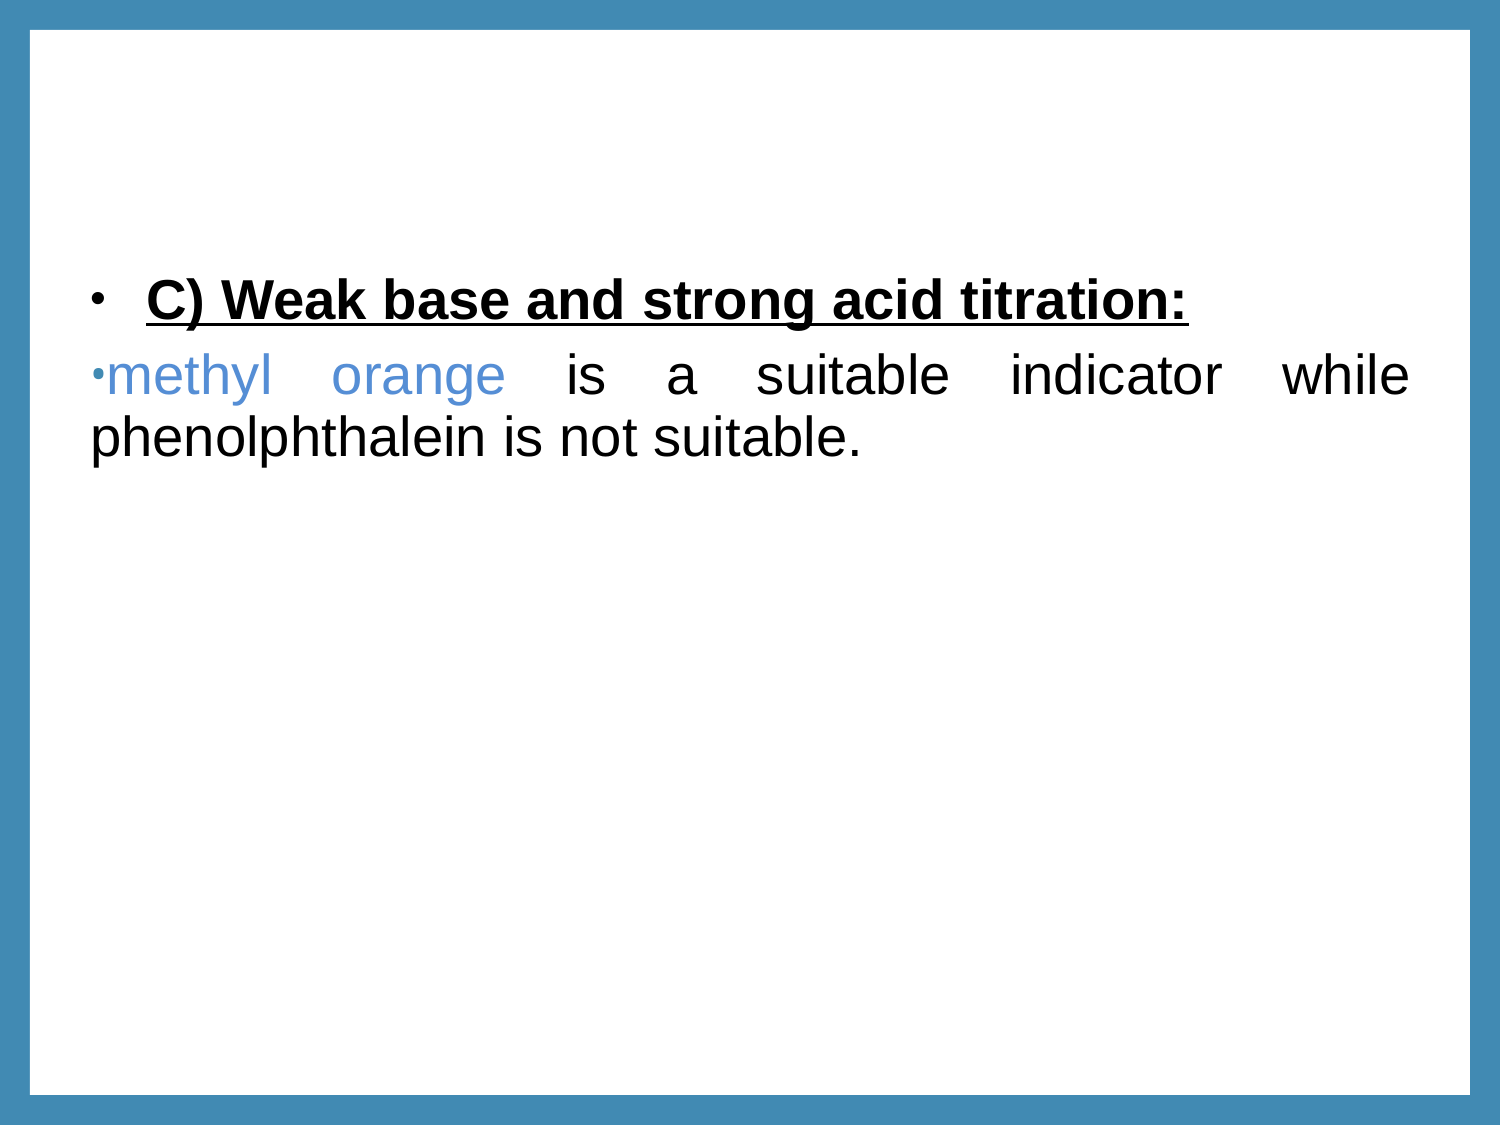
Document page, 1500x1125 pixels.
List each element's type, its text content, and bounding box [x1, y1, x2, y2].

list C) Weak base and strong acid titration: methyl orange is a suitable indicator while phenolphthalein is not suitable. [75, 262, 1426, 1006]
